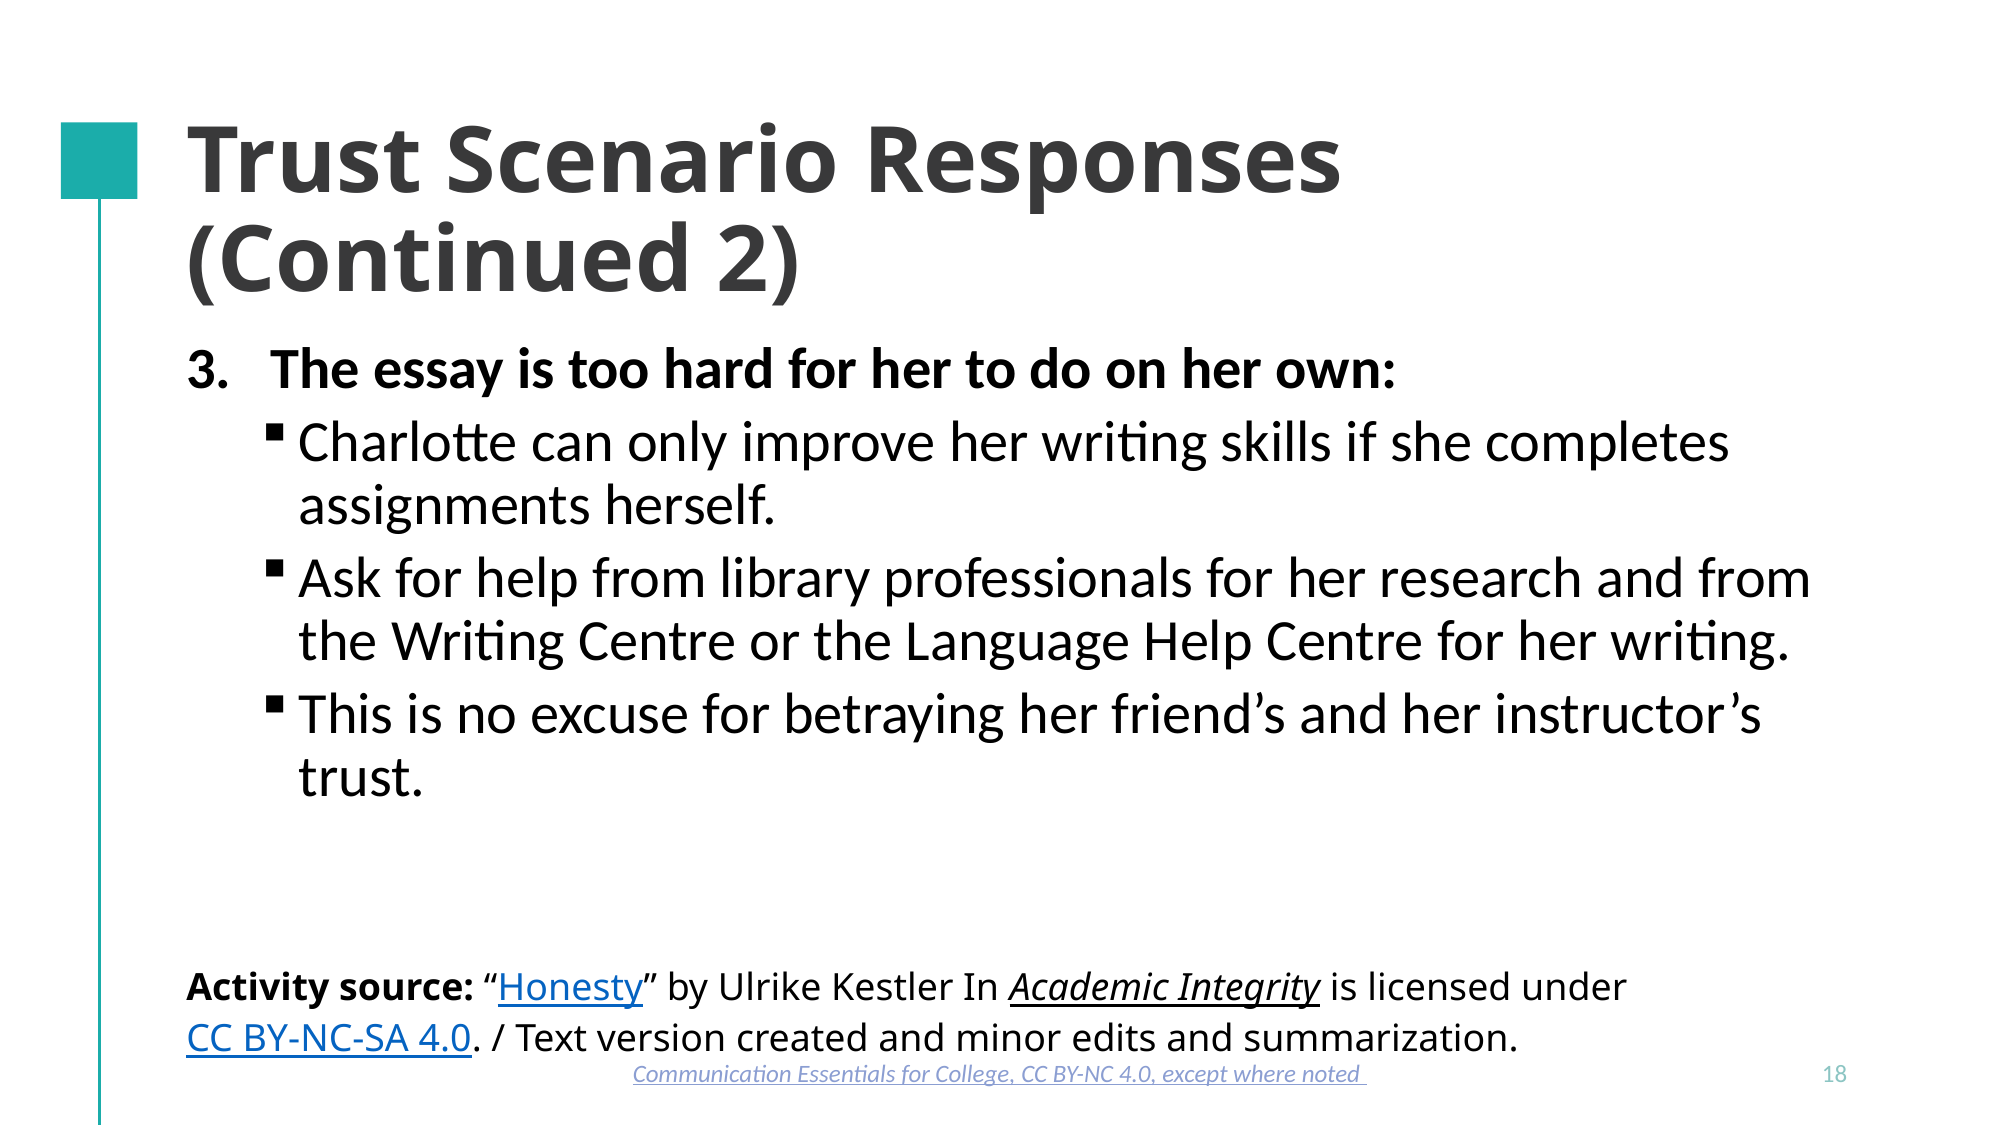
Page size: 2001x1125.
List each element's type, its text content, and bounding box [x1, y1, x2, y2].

slide_number 18 [1412, 1042, 1863, 1103]
text_box Activity source: “Honesty” by Ulrike Kestler In Academic Integrity is licensed under CC BY-NC-SA 4.0. / Text version created and minor edits and summarization. [171, 955, 1898, 1073]
footer Communication Essentials for College, CC BY-NC 4.0, except where noted [590, 1042, 1410, 1102]
list The essay is too hard for her to do on her own: Charlotte can only improve her writing skills if she completes assignments herself. Ask for help from library professionals for her research and from the Writing Centre or the Language Help Centre for her writing. This is no excuse for betraying her friend’s and her instructor’s trust. [171, 330, 1863, 955]
title Trust Scenario Responses (Continued 2) [171, 105, 1863, 278]
